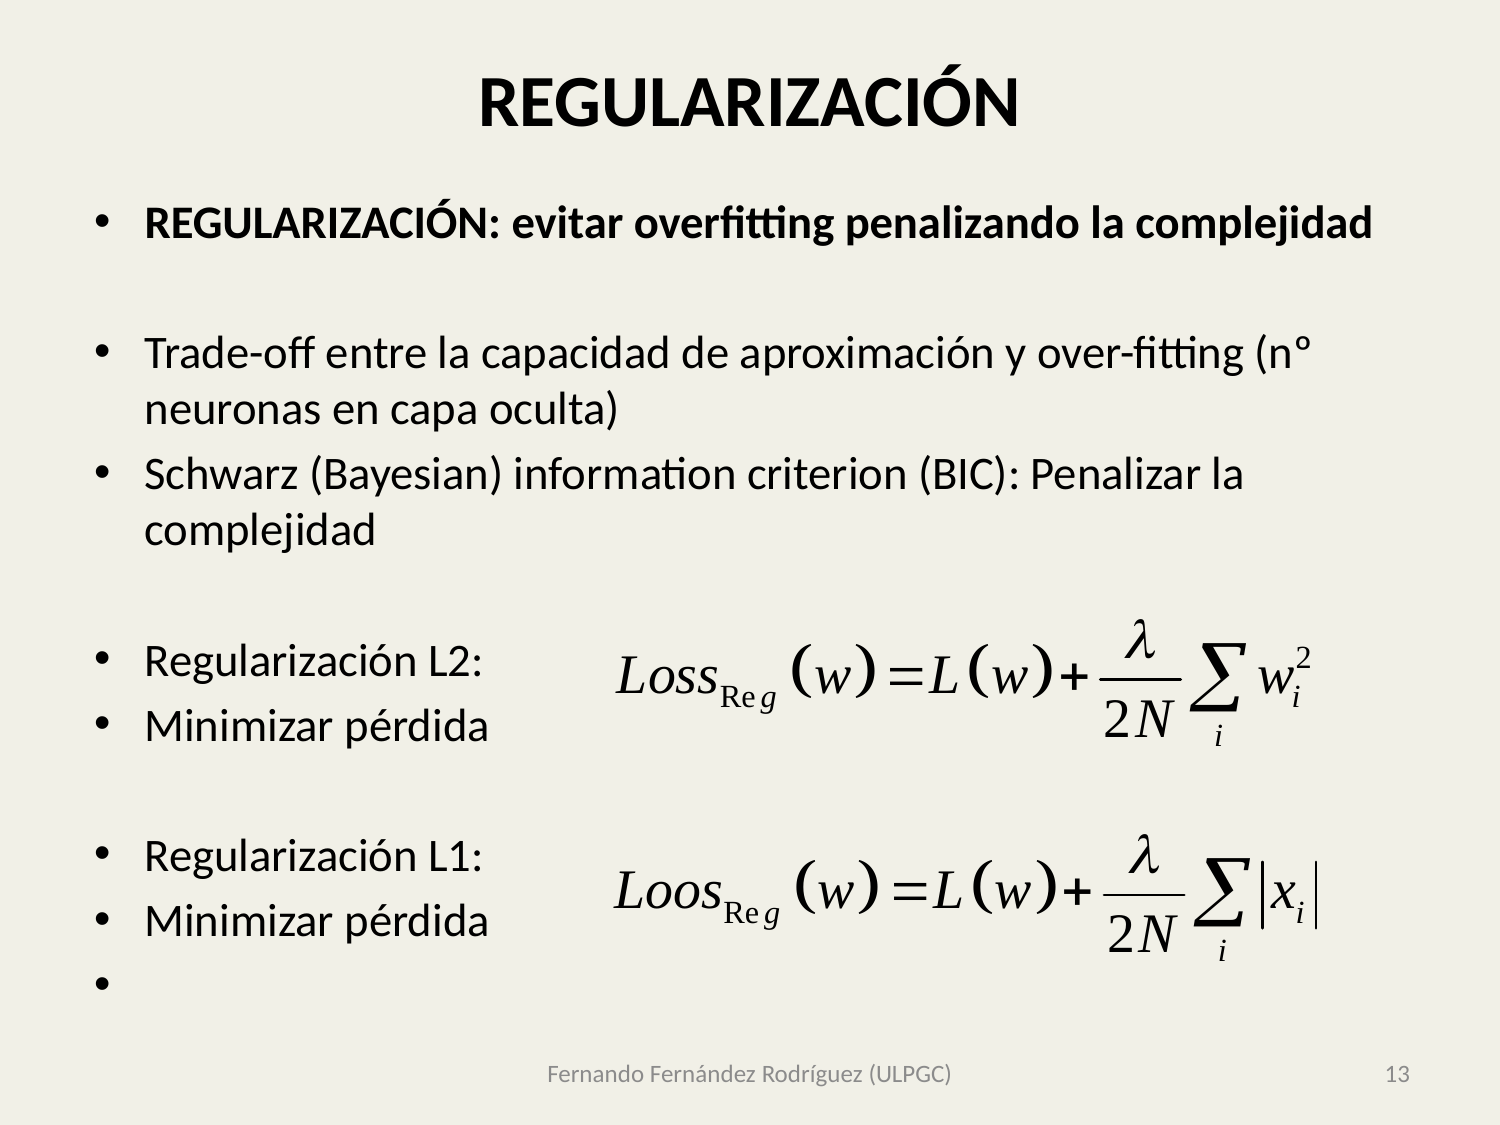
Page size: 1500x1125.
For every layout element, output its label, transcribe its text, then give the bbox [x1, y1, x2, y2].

slide_number 13 [1074, 1042, 1425, 1103]
title REGULARIZACIÓN [75, 45, 1425, 149]
list REGULARIZACIÓN: evitar overfitting penalizando la complejidad Trade-off entre la capacidad de aproximación y over-fitting (nº neuronas en capa oculta) Schwarz (Bayesian) information criterion (BIC): Penalizar la complejidad Regularización L2: Minimizar pérdida Regularización L1: Minimizar pérdida [79, 184, 1430, 1043]
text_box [603, 820, 1331, 975]
footer Fernando Fernández Rodríguez (ULPGC) [512, 1042, 988, 1103]
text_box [606, 604, 1329, 759]
